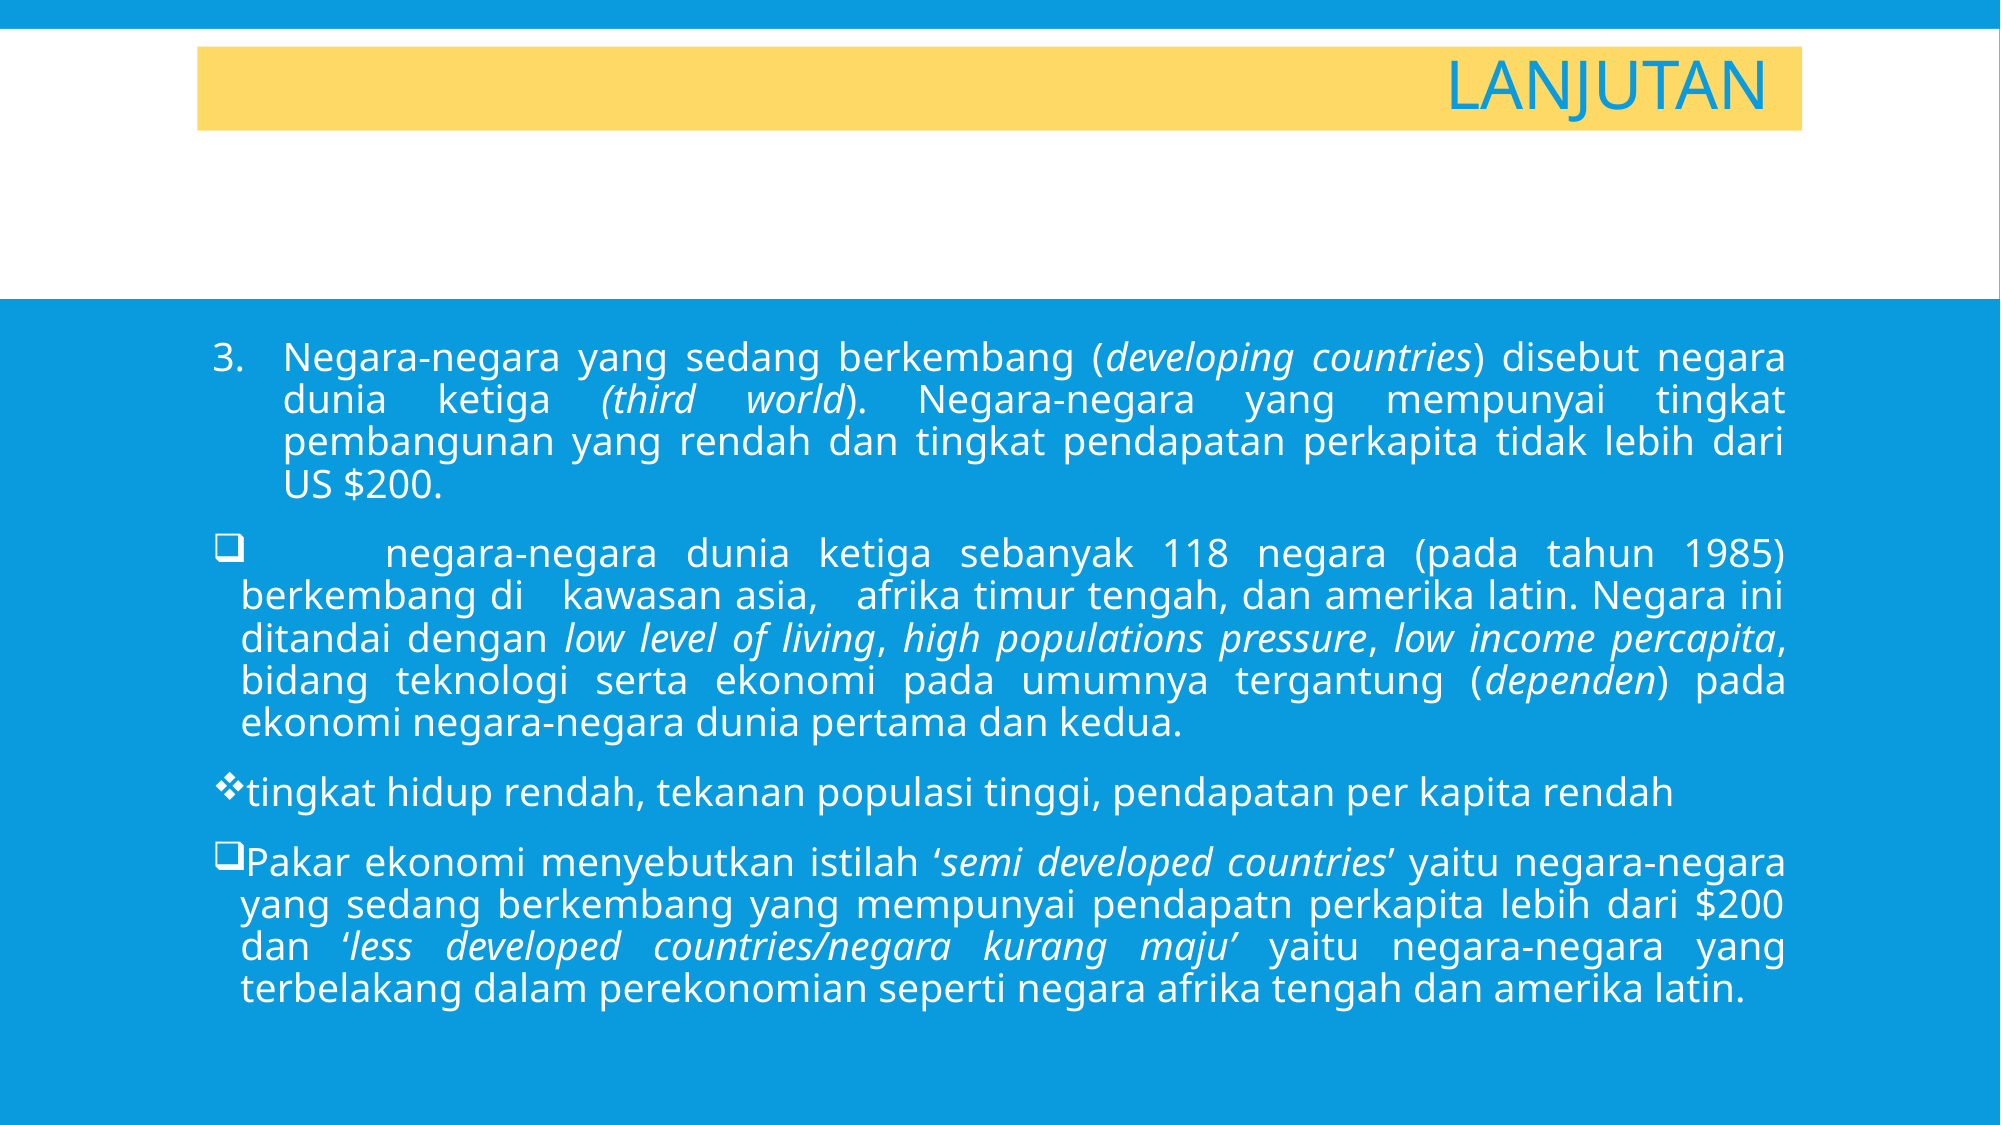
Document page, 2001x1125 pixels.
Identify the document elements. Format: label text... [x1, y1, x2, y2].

list Negara-negara yang sedang berkembang (developing countries) disebut negara dunia ketiga (third world). Negara-negara yang mempunyai tingkat pembangunan yang rendah dan tingkat pendapatan perkapita tidak lebih dari US $200. negara-negara dunia ketiga sebanyak 118 negara (pada tahun 1985) berkembang di kawasan asia, afrika timur tengah, dan amerika latin. Negara ini ditandai dengan low level of living, high populations pressure, low income percapita, bidang teknologi serta ekonomi pada umumnya tergantung (dependen) pada ekonomi negara-negara dunia pertama dan kedua. tingkat hidup rendah, tekanan populasi tinggi, pendapatan per kapita rendah Pakar ekonomi menyebutkan istilah ‘semi developed countries’ yaitu negara-negara yang sedang berkembang yang mempunyai pendapatn perkapita lebih dari $200 dan ‘less developed countries/negara kurang maju’ yaitu negara-negara yang terbelakang dalam perekonomian seperti negara afrika tengah dan amerika latin. [197, 329, 1803, 1020]
title Lanjutan [197, 46, 1803, 131]
